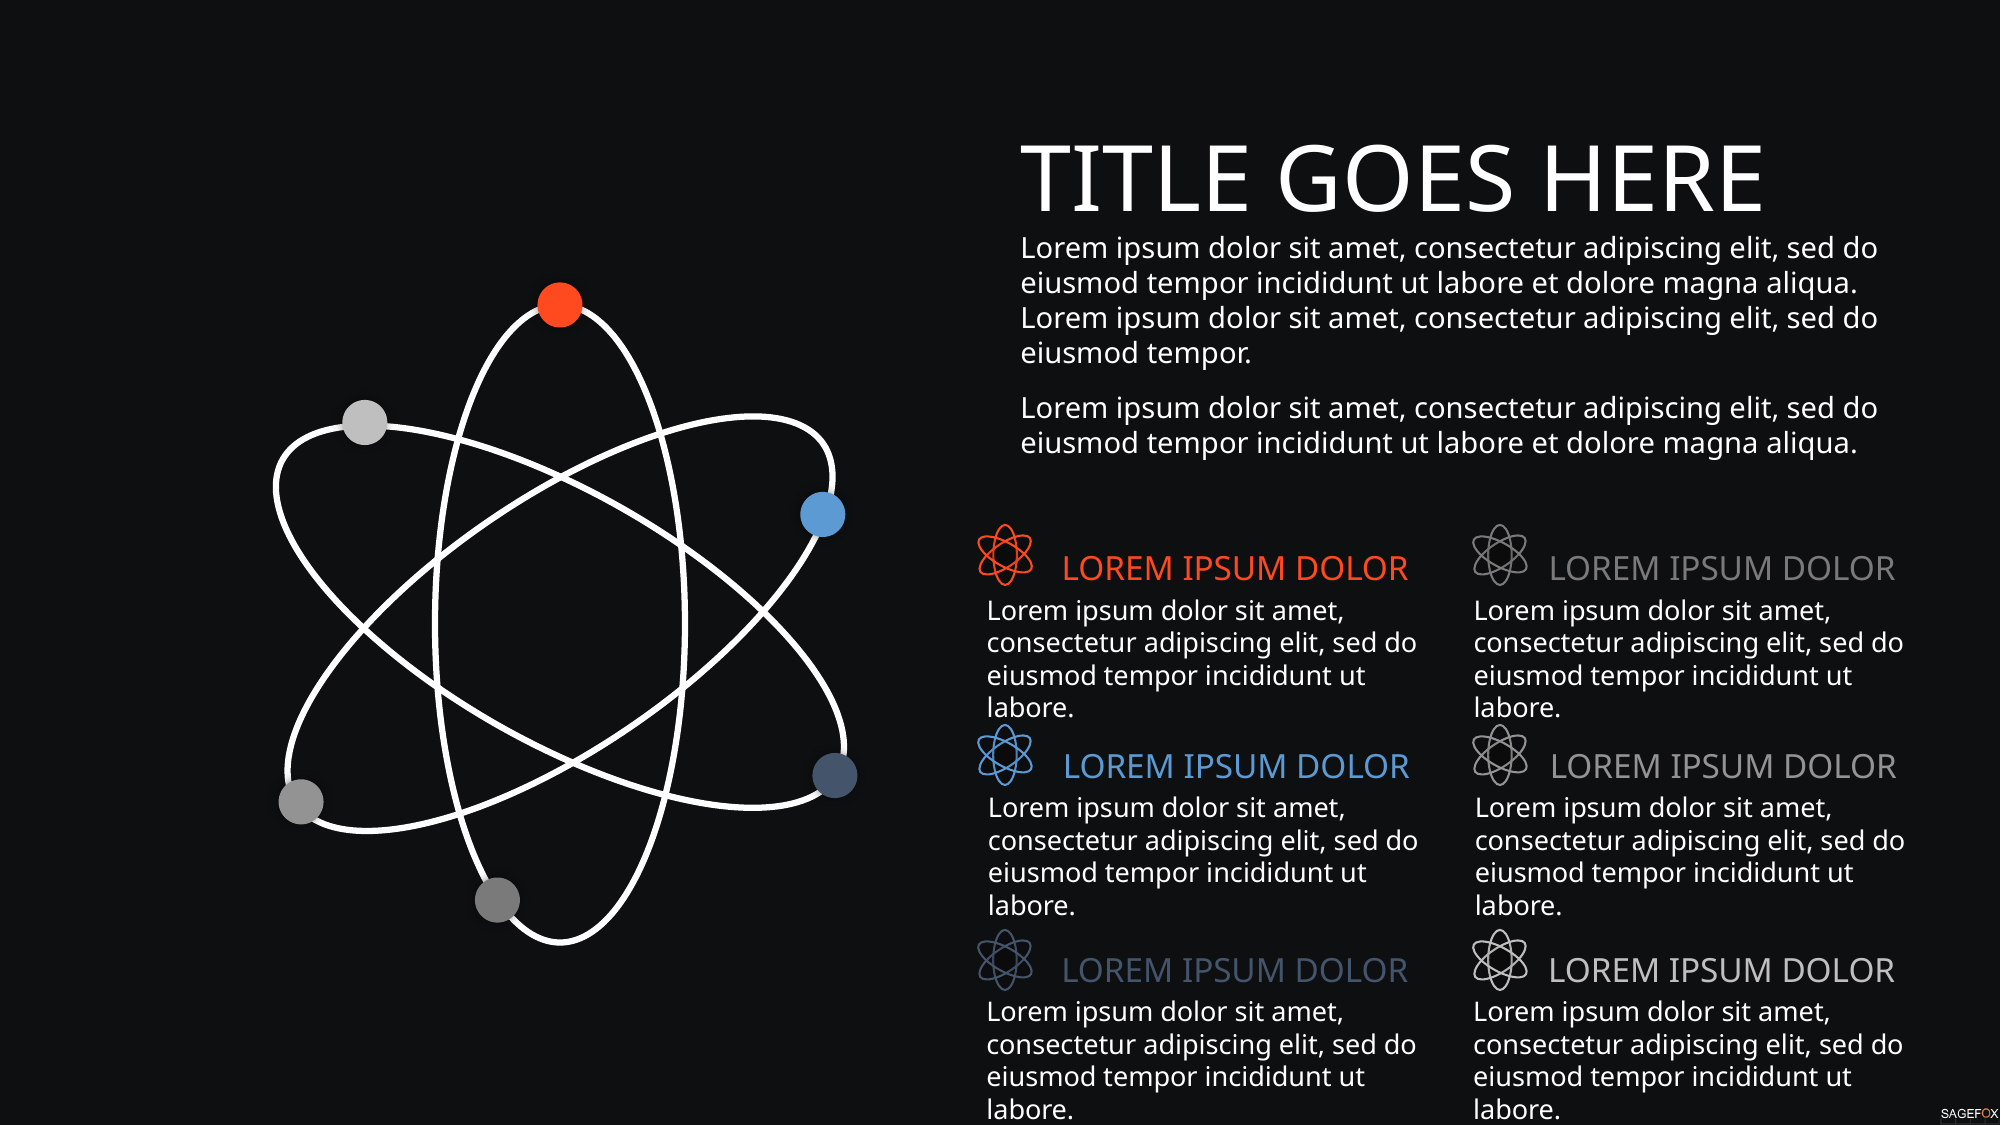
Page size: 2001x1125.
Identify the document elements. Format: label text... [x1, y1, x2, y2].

text_box LOREM IPSUM DOLOR Lorem ipsum dolor sit amet, consectetur adipiscing elit, sed do eiusmod tempor incididunt ut labore. [971, 539, 1458, 731]
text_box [974, 724, 1035, 785]
text_box LOREM IPSUM DOLOR Lorem ipsum dolor sit amet, consectetur adipiscing elit, sed do eiusmod tempor incididunt ut labore. [1460, 737, 1956, 928]
text_box [459, 765, 666, 944]
text_box LOREM IPSUM DOLOR Lorem ipsum dolor sit amet, consectetur adipiscing elit, sed do eiusmod tempor incididunt ut labore. [1458, 941, 1955, 1125]
text_box LOREM IPSUM DOLOR Lorem ipsum dolor sit amet, consectetur adipiscing elit, sed do eiusmod tempor incididunt ut labore. [1458, 539, 1955, 731]
text_box [274, 426, 846, 809]
text_box LOREM IPSUM DOLOR Lorem ipsum dolor sit amet, consectetur adipiscing elit, sed do eiusmod tempor incididunt ut labore. [973, 737, 1460, 928]
text_box [473, 876, 521, 924]
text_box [975, 524, 1036, 585]
text_box [277, 778, 325, 826]
text_box [341, 398, 389, 447]
text_box [536, 281, 584, 329]
text_box TITLE GOES HERE Lorem ipsum dolor sit amet, consectetur adipiscing elit, sed do eiusmod tempor incididunt ut labore et dolore magna aliqua. Lorem ipsum dolor sit amet, consectetur adipiscing elit, sed do eiusmod tempor. Lorem ipsum dolor sit amet, consectetur adipiscing elit, sed do eiusmod tempor incididunt ut labore et dolore magna aliqua. [1005, 112, 1925, 467]
text_box [457, 312, 661, 475]
text_box [286, 629, 573, 832]
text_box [974, 929, 1035, 990]
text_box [1469, 524, 1530, 585]
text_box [1469, 929, 1530, 990]
text_box [562, 415, 834, 611]
text_box LOREM IPSUM DOLOR Lorem ipsum dolor sit amet, consectetur adipiscing elit, sed do eiusmod tempor incididunt ut labore. [971, 941, 1458, 1125]
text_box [1469, 724, 1530, 785]
picture [1939, 1108, 2000, 1125]
text_box [799, 490, 847, 539]
text_box [811, 751, 859, 800]
